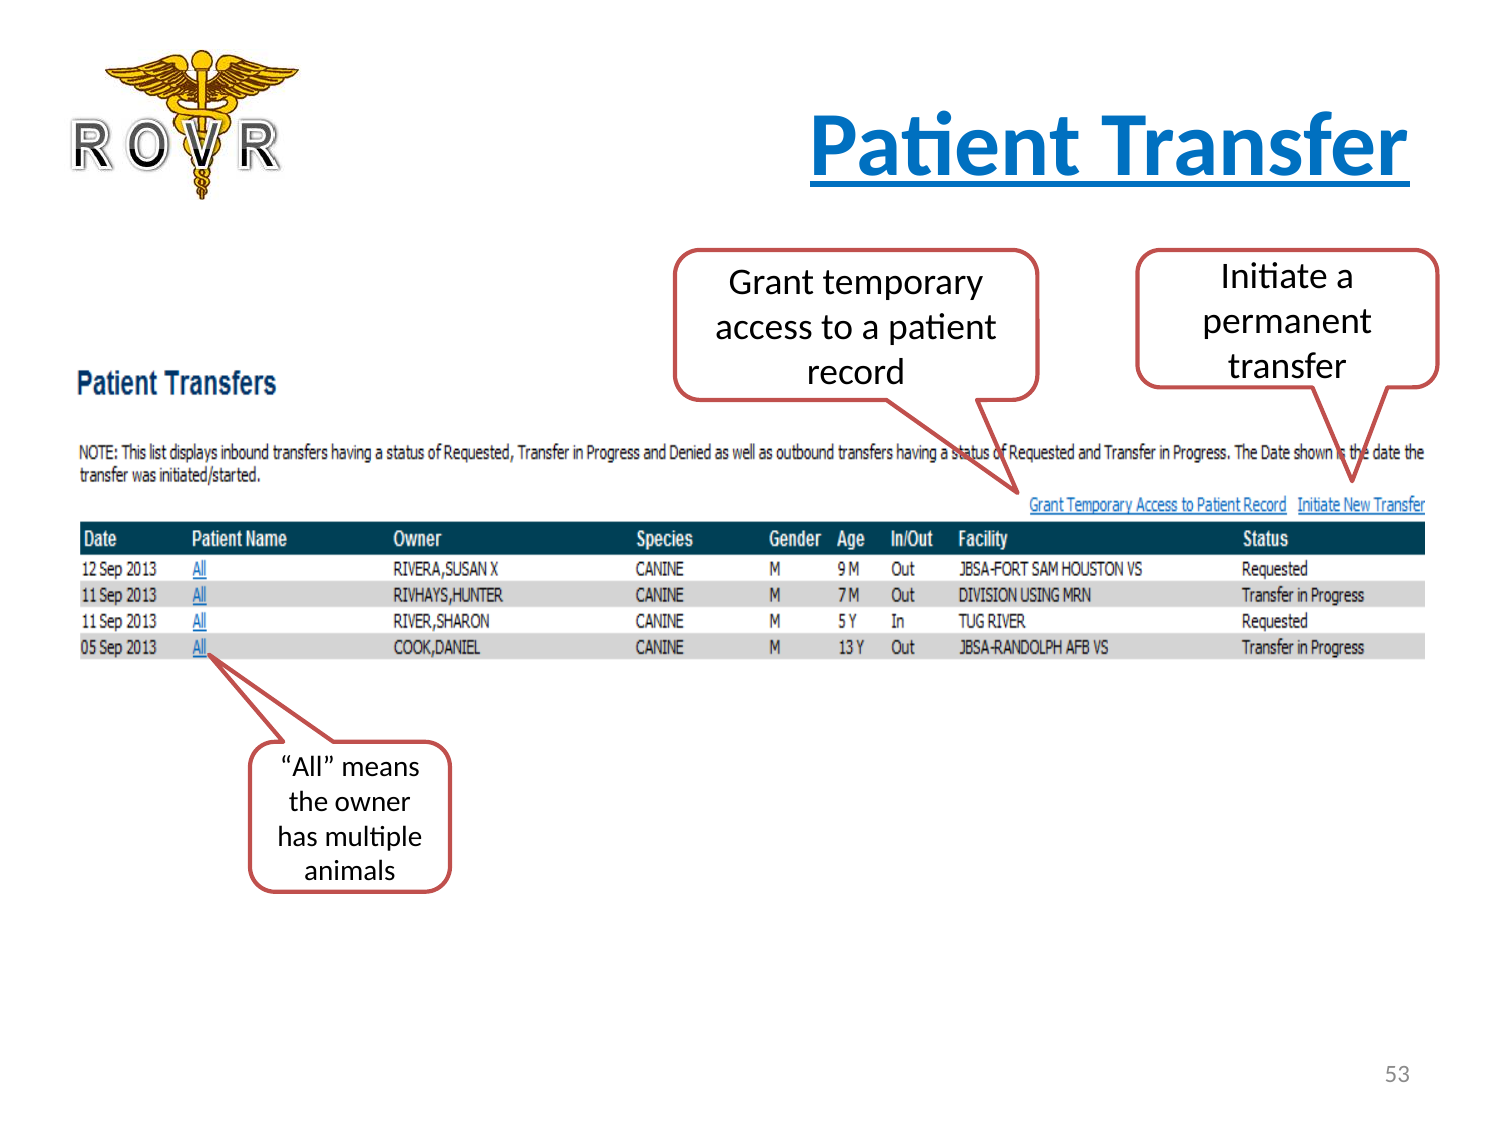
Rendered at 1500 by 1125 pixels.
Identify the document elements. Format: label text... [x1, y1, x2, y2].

text_box “All” means the owner has multiple animals [220, 672, 453, 894]
text_box Initiate a permanent transfer [1135, 247, 1440, 385]
slide_number 53 [1074, 1042, 1425, 1103]
picture [24, 49, 326, 201]
text_box Grant temporary access to a patient record [672, 247, 1040, 360]
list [69, 362, 1426, 663]
title Patient Transfer [675, 45, 1425, 233]
